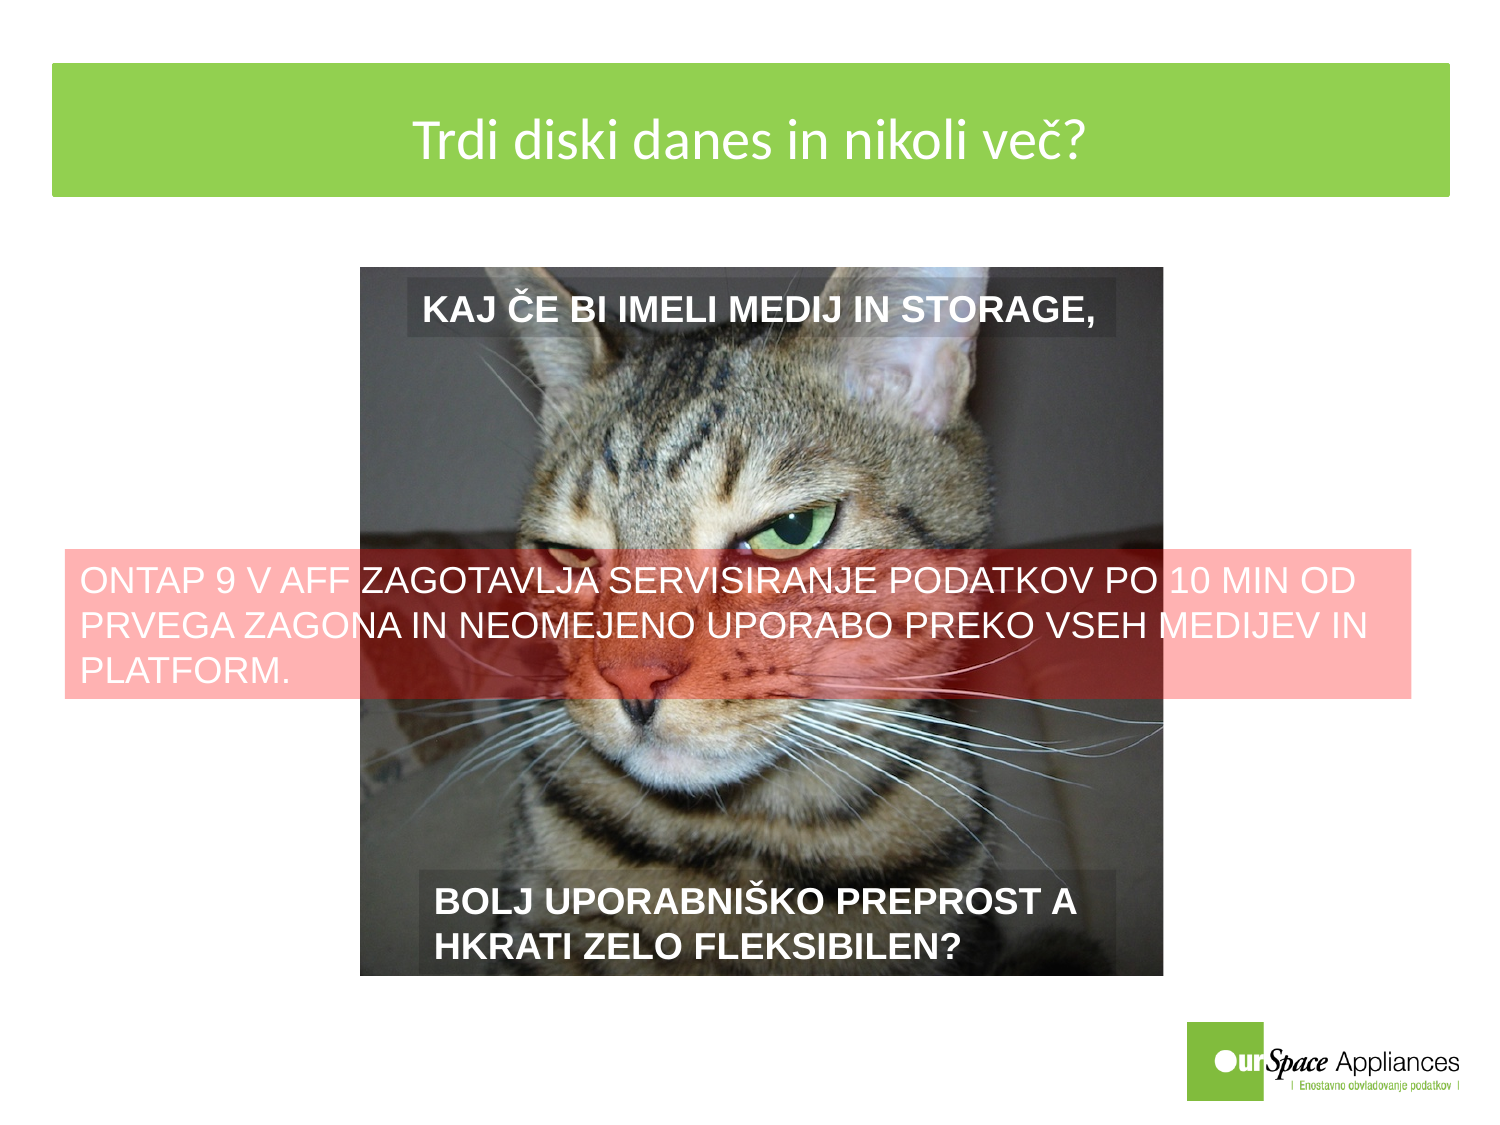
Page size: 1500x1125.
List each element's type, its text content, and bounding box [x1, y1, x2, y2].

title Trdi diski danes in nikoli več? [53, 64, 1449, 196]
text_box ONTAP 9 V AFF ZAGOTAVLJA SERVISIRANJE PODATKOV PO 10 MIN OD PRVEGA ZAGONA IN NEOMEJENO UPORABO PREKO VSEH MEDIJEV IN PLATFORM. [64, 549, 354, 699]
picture [1186, 1022, 1460, 1102]
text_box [359, 266, 1164, 977]
text_box ONTAP 9 V AFF ZAGOTAVLJA SERVISIRANJE PODATKOV PO 10 MIN OD PRVEGA ZAGONA IN NEOMEJENO UPORABO PREKO VSEH MEDIJEV IN PLATFORM. [1169, 549, 1412, 699]
